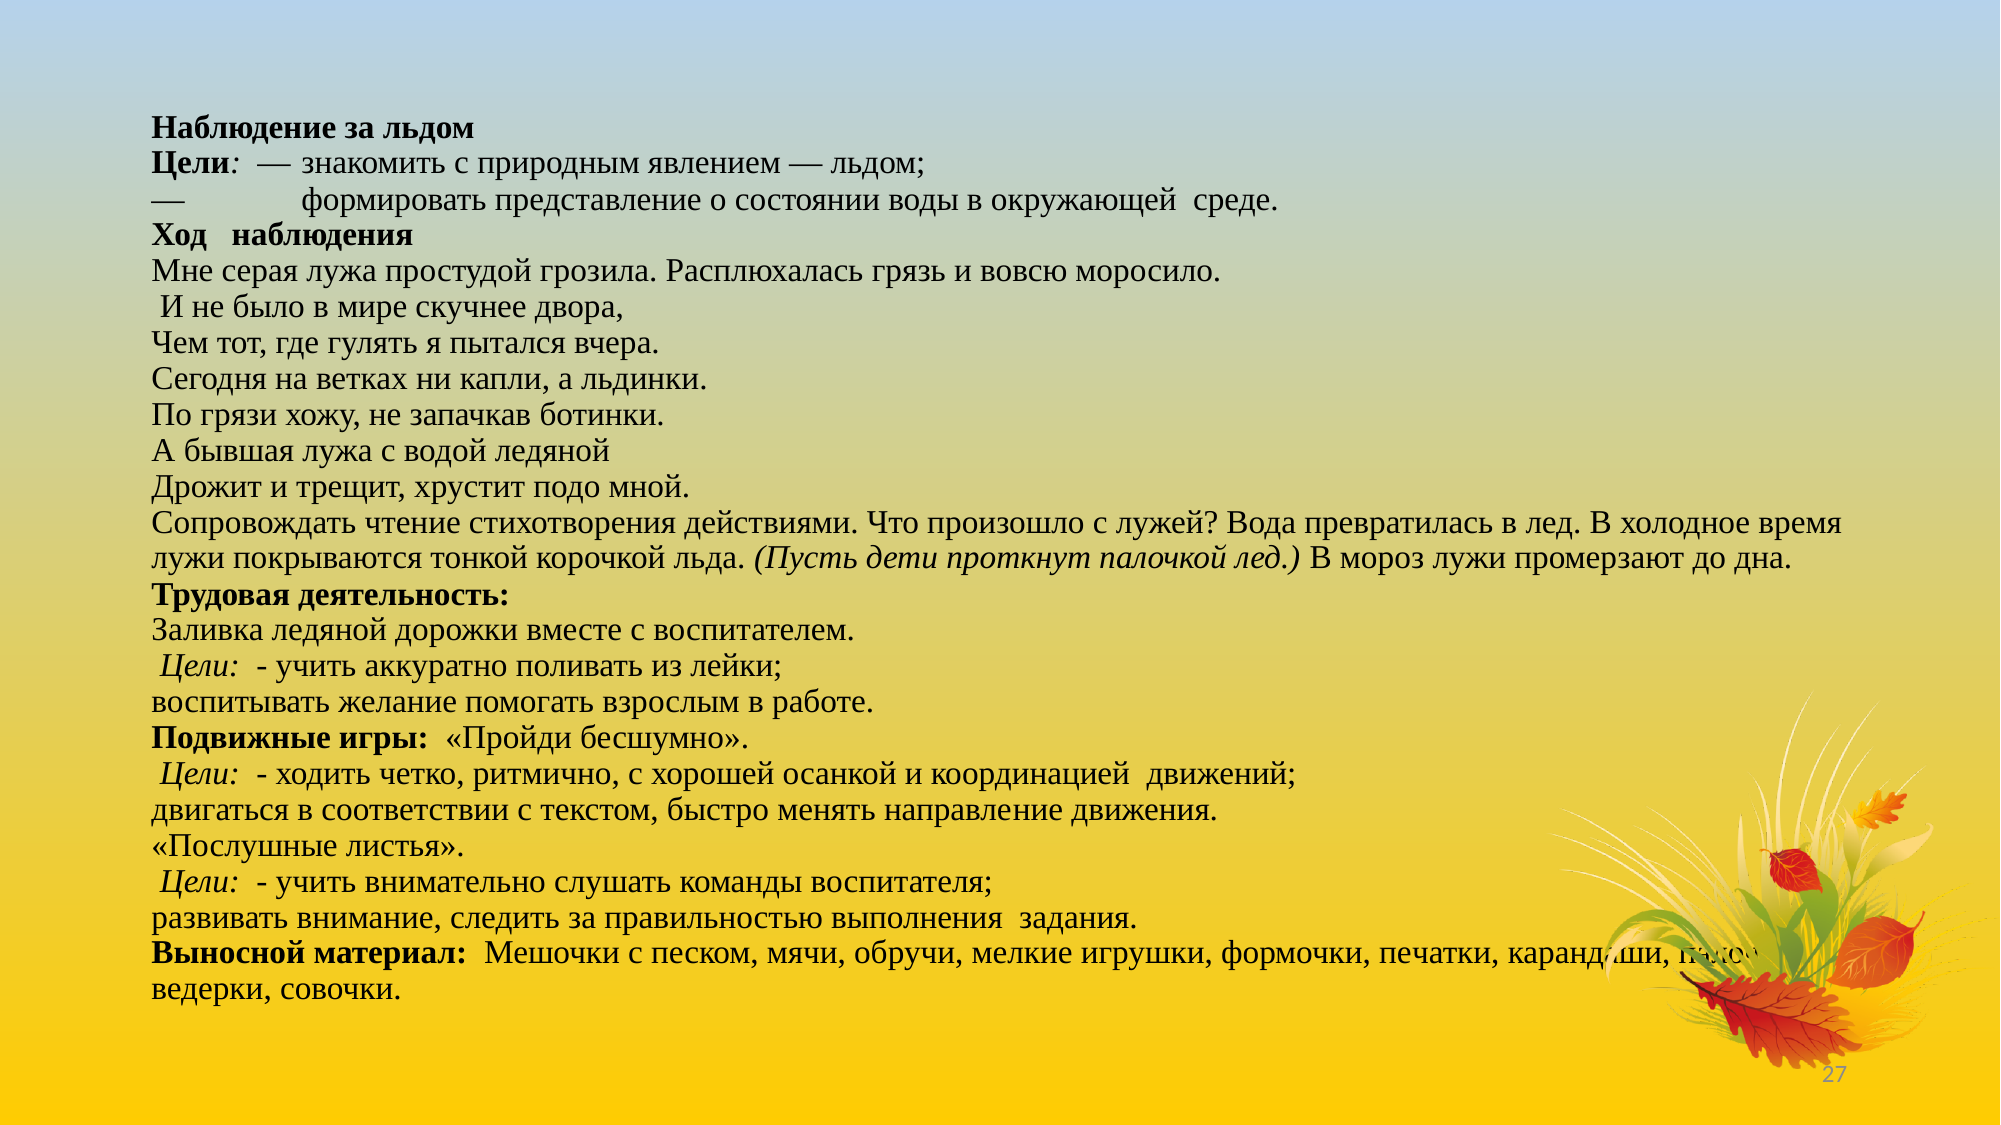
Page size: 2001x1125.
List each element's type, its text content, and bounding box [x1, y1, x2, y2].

slide_number 27 [1412, 1042, 1863, 1103]
picture [1546, 689, 2000, 1069]
title Наблюдение за льдом Цели: — знакомить с природным явлением — льдом; — формировать представление о состоянии воды в окружающей среде. Ход наблюдения Мне серая лужа простудой грозила. Расплюхалась грязь и вовсю моросило. И не было в мире скучнее двора, Чем тот, где гулять я пытался вчера. Сегодня на ветках ни капли, а льдинки. По грязи хожу, не запачкав ботинки. А бывшая лужа с водой ледяной Дрожит и трещит, хрустит подо мной. Сопровождать чтение стихотворения действиями. Что произошло с лужей? Вода превратилась в лед. В холодное время лужи покрыва­ются тонкой корочкой льда. (Пусть дети проткнут палочкой лед.) В мороз лужи промерзают до дна. Трудовая деятельность: Заливка ледяной дорожки вместе с воспитателем. Цели: - учить аккуратно поливать из лейки; воспитывать желание помогать взрослым в работе. Подвижные игры: «Пройди бесшумно». Цели: - ходить четко, ритмично, с хорошей осанкой и координацией движений; двигаться в соответствии с текстом, быстро менять направле­ние движения. «Послушные листья». Цели: - учить внимательно слушать команды воспитателя; развивать внимание, следить за правильностью выполнения задания. Выносной материал: Мешочки с песком, мячи, обручи, мелкие игрушки, формочки, пе­чатки, карандаши, палочки, ведерки, совочки. [136, 280, 1862, 1055]
